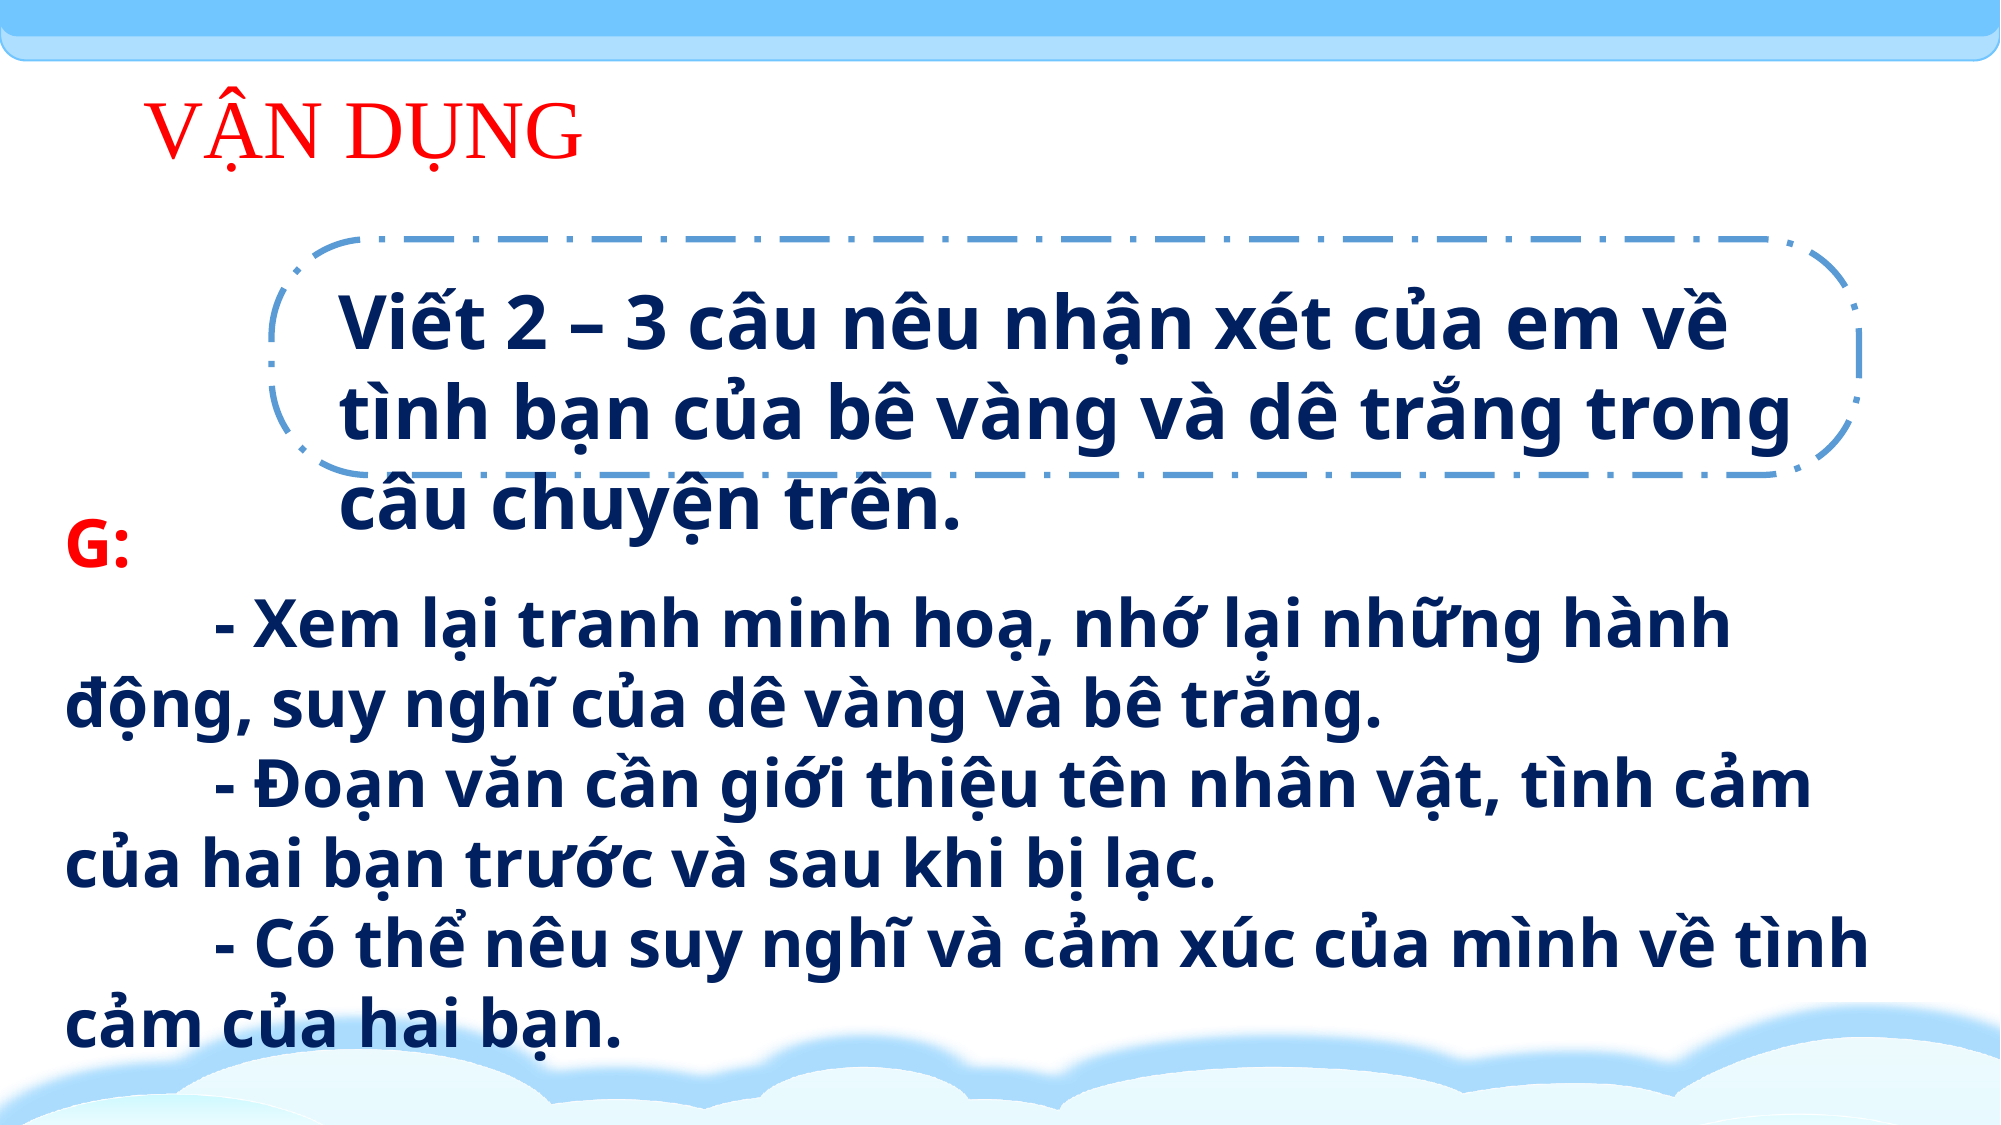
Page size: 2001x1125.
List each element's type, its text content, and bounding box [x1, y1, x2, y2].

text_box Viết 2 – 3 câu nêu nhận xét của em về tình bạn của bê vàng và dê trắng trong câu chuyện trên. [323, 266, 1860, 493]
text_box VẬN DỤNG [23, 67, 706, 183]
text_box G: - Xem lại tranh minh hoạ, nhớ lại những hành động, suy nghĩ của dê vàng và bê trắng. - Đoạn văn cần giới thiệu tên nhân vật, tình cảm của hai bạn trước và sau khi bị lạc. - Có thể nêu suy nghĩ và cảm xúc của mình về tình cảm của hai bạn. [50, 493, 1950, 1002]
text_box [271, 238, 1829, 465]
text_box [0, 0, 2000, 61]
picture [0, 1002, 2000, 1125]
